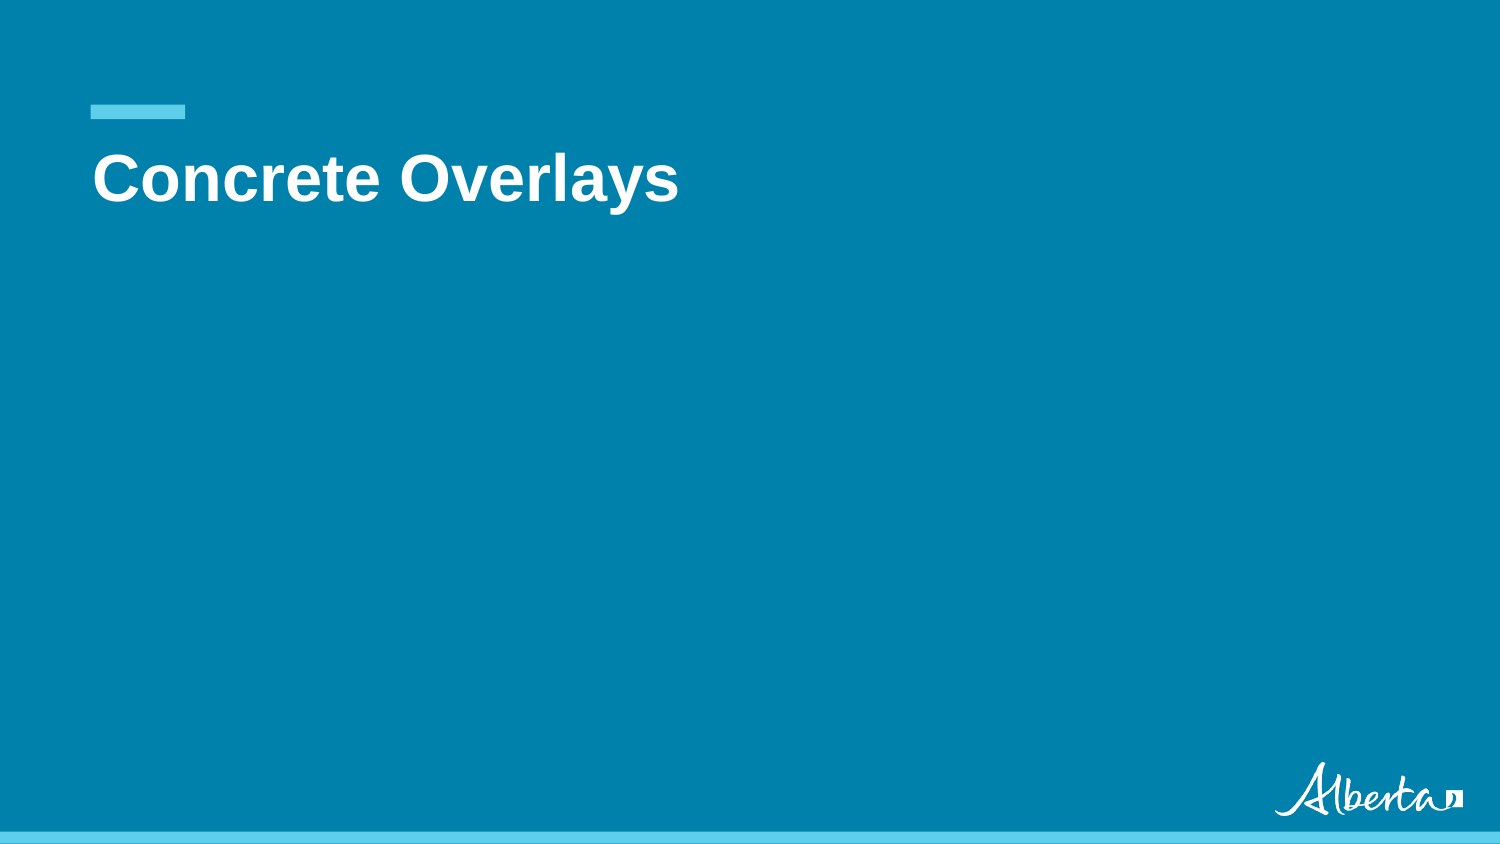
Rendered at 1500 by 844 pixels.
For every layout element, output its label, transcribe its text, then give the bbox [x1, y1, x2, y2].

picture [1364, 793, 1374, 810]
picture [1447, 791, 1462, 808]
picture [1381, 793, 1391, 810]
picture [1332, 775, 1341, 813]
title Concrete Overlays [77, 127, 1447, 375]
picture [1345, 779, 1361, 810]
picture [1415, 789, 1428, 811]
picture [1392, 776, 1413, 810]
picture [1427, 798, 1436, 809]
picture [1373, 793, 1378, 801]
picture [1279, 763, 1329, 815]
